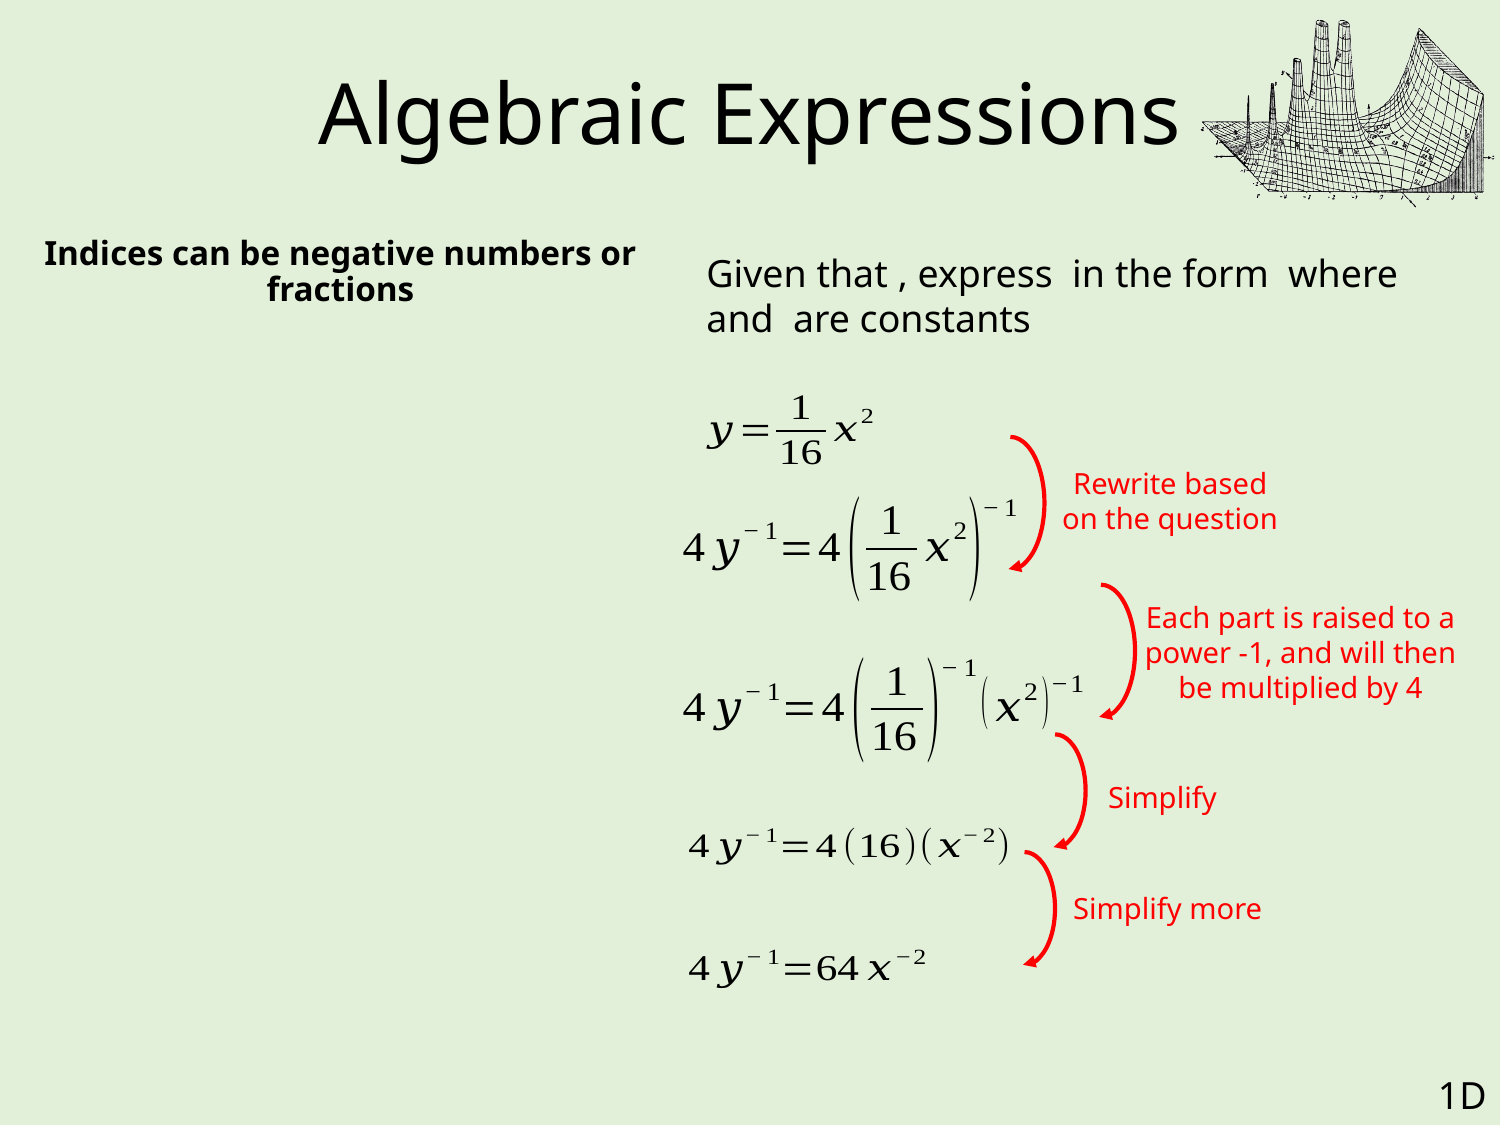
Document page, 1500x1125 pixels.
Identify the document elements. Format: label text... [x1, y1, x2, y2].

text_box 1D [1423, 1064, 1500, 1125]
text_box [1099, 584, 1120, 721]
picture [1192, 14, 1495, 210]
text_box [1008, 436, 1039, 573]
text_box [1023, 851, 1055, 968]
text_box [1053, 733, 1085, 850]
text_box Each part is raised to a power -1, and will then be multiplied by 4 [1120, 591, 1481, 712]
text_box Rewrite based on the question [1039, 457, 1301, 543]
title Algebraic Expressions [103, 35, 1192, 199]
text_box Simplify more [1055, 883, 1281, 933]
text_box Simplify [1079, 772, 1246, 823]
